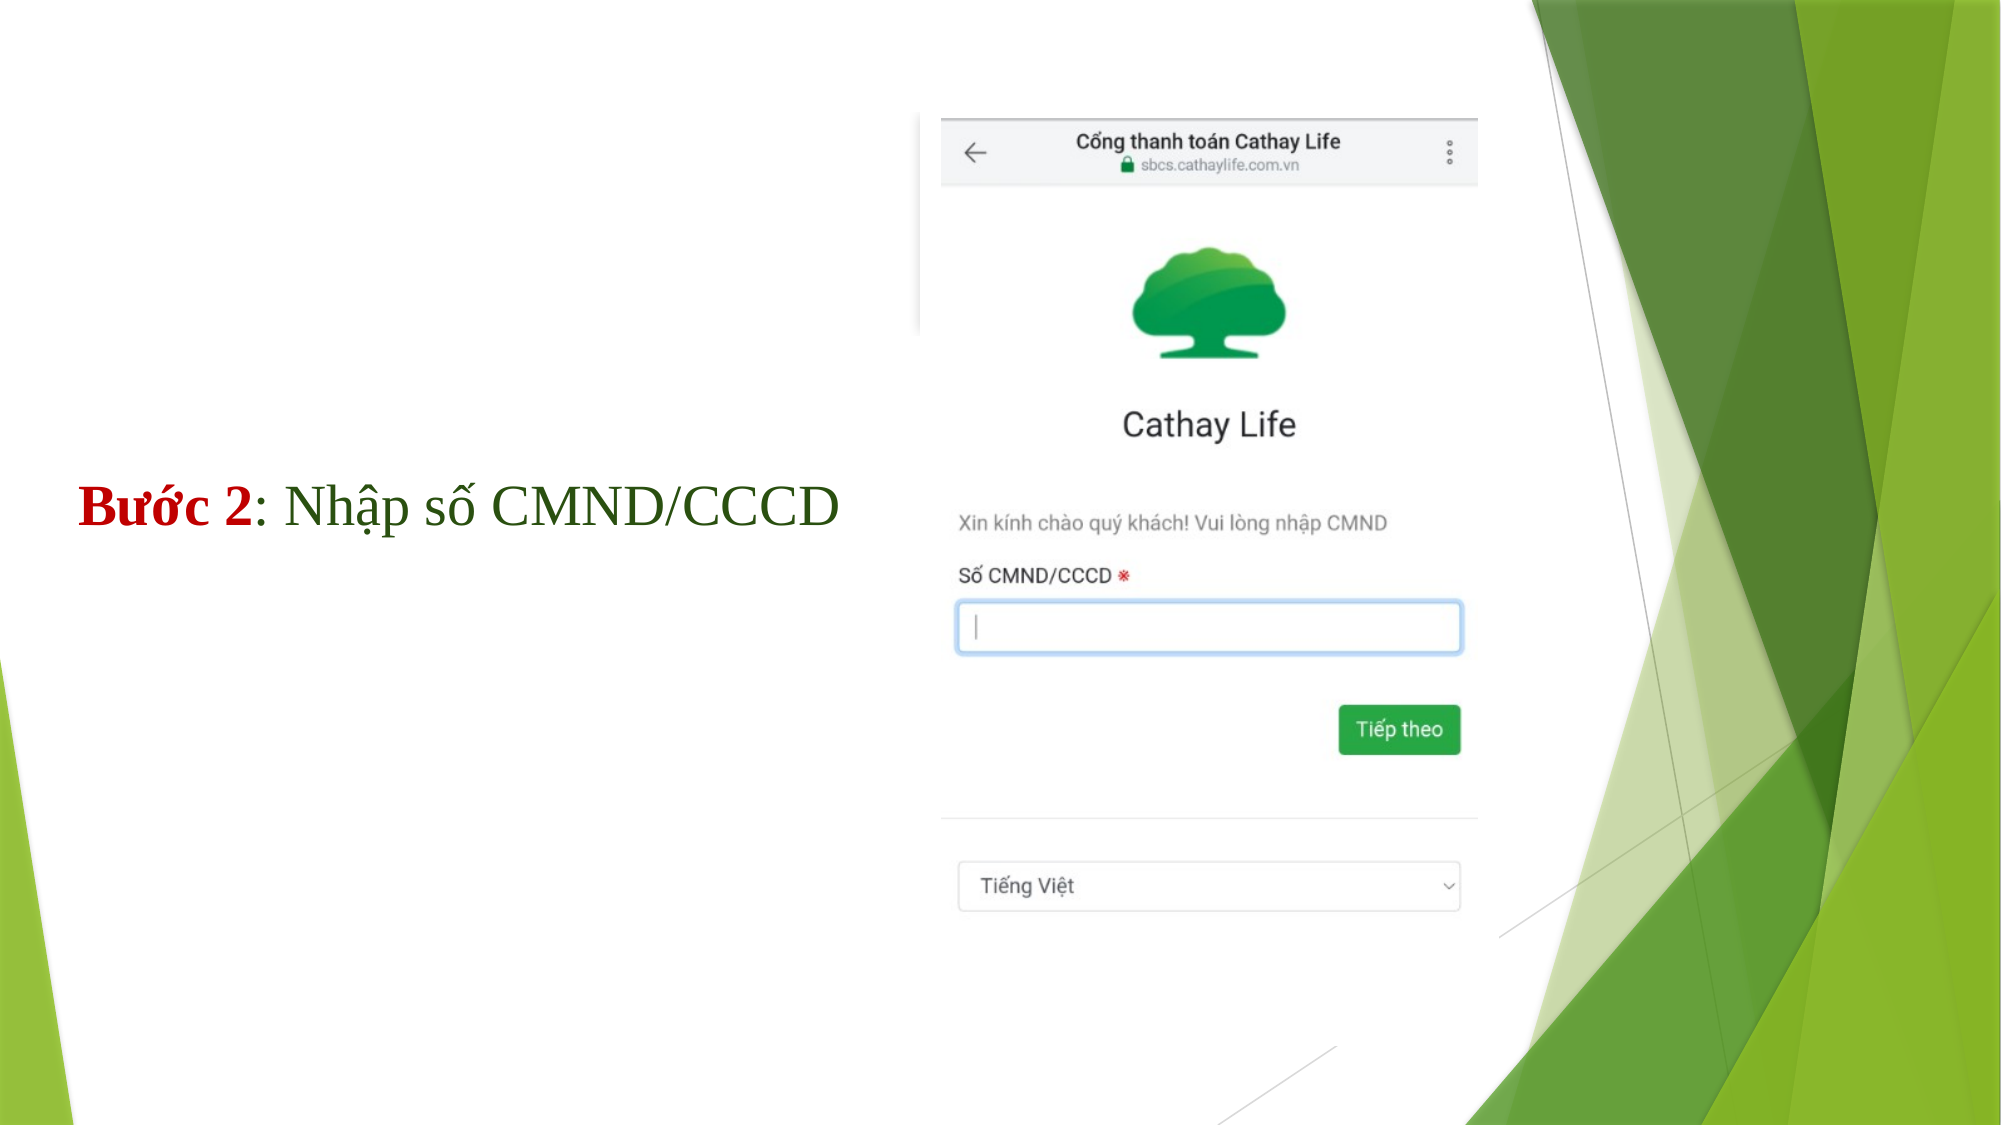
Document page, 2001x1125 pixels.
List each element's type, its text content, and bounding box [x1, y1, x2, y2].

title Bước 2: Nhập số CMND/CCCD [63, 311, 873, 615]
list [939, 117, 1479, 1026]
